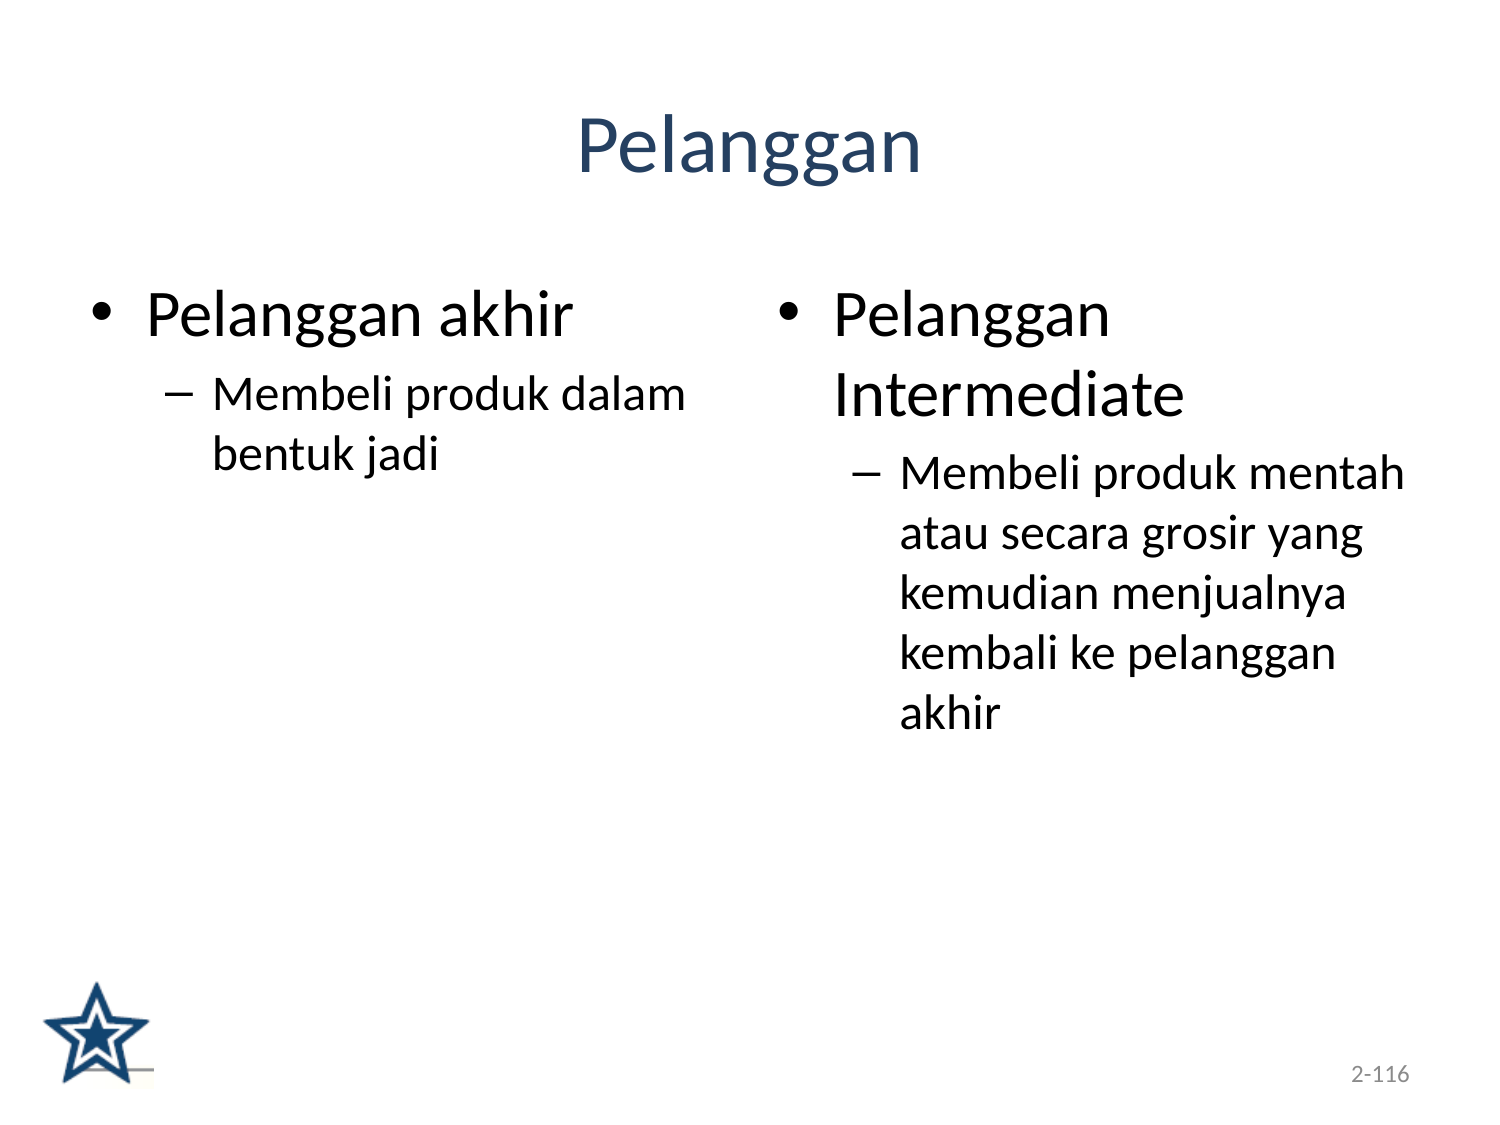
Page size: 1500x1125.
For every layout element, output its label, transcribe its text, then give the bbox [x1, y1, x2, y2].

list Pelanggan Intermediate Membeli produk mentah atau secara grosir yang kemudian menjualnya kembali ke pelanggan akhir [762, 262, 1425, 1005]
picture [37, 974, 154, 1090]
title Pelanggan [75, 45, 1425, 233]
slide_number 2-116 [1074, 1042, 1425, 1103]
list Pelanggan akhir Membeli produk dalam bentuk jadi [75, 262, 738, 1005]
